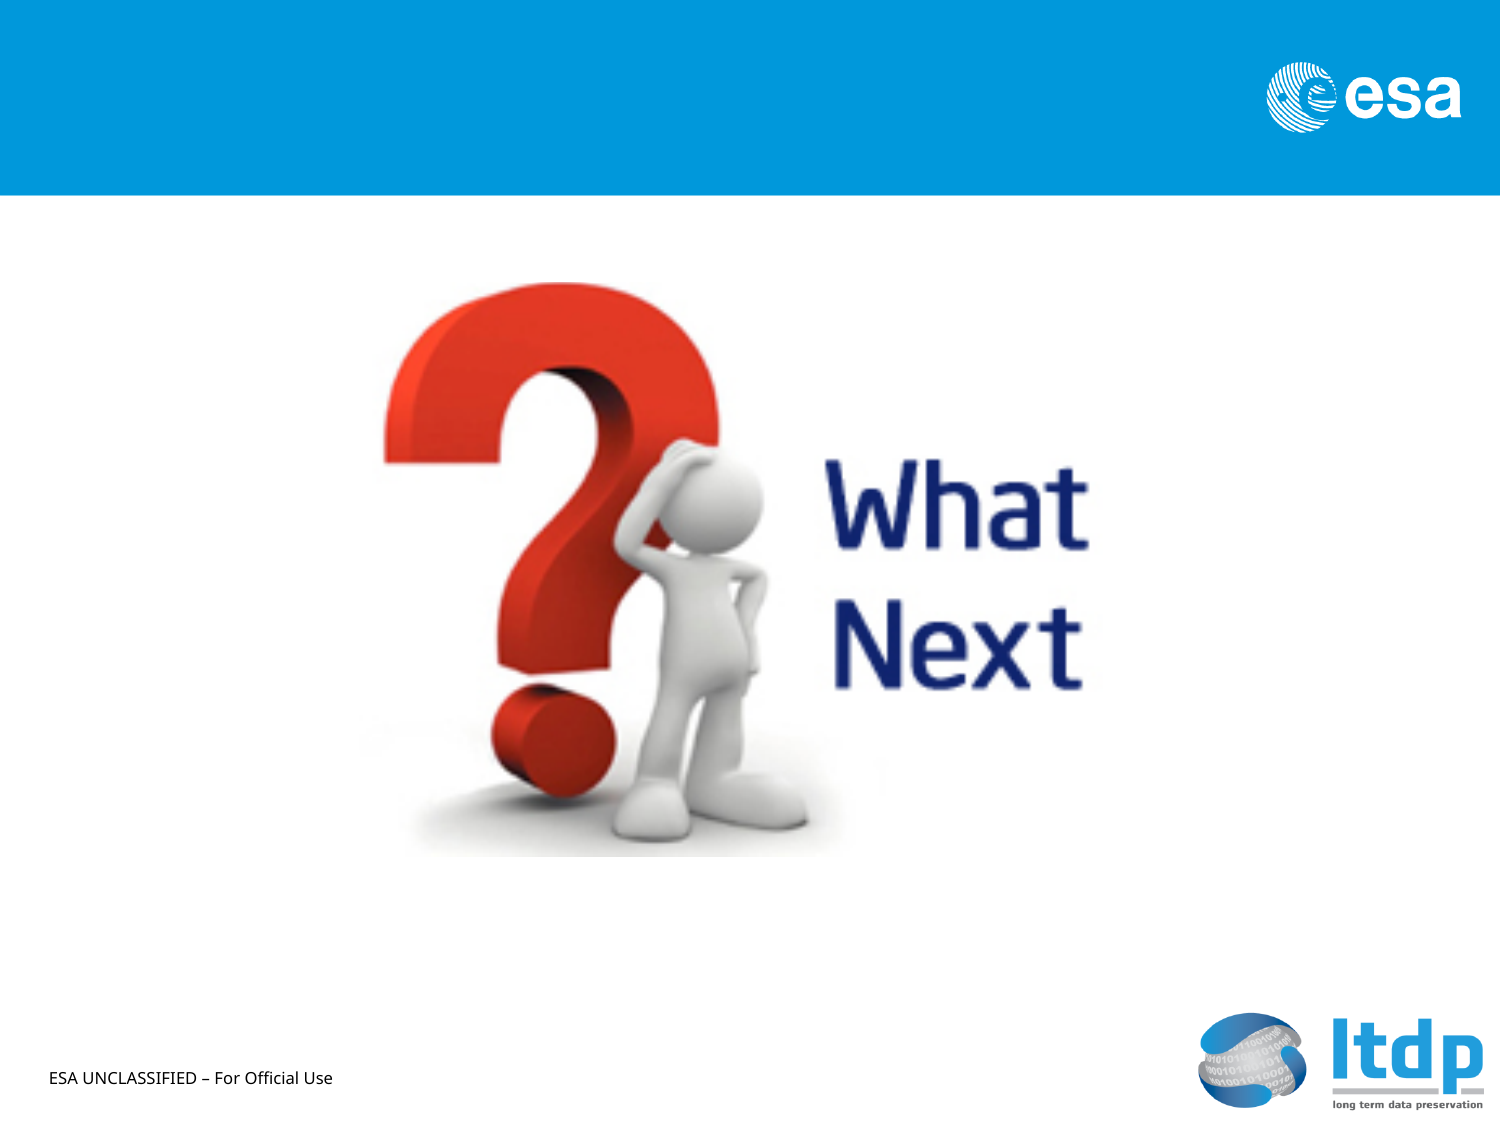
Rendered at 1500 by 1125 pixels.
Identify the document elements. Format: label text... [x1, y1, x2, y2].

picture [1426, 78, 1460, 118]
picture [1276, 74, 1280, 88]
picture [1268, 102, 1275, 112]
picture [1346, 78, 1382, 118]
picture [1287, 118, 1297, 125]
picture [1388, 78, 1420, 118]
picture [359, 282, 1158, 858]
footer ESA UNCLASSIFIED – For Official Use [48, 1055, 1120, 1095]
picture [1272, 79, 1278, 94]
picture [1283, 85, 1288, 95]
picture [1268, 92, 1274, 103]
picture [1270, 85, 1274, 95]
picture [1291, 98, 1300, 107]
picture [1292, 111, 1300, 117]
picture [1275, 98, 1284, 110]
picture [1279, 64, 1298, 86]
picture [1291, 126, 1299, 131]
picture [1188, 1001, 1498, 1123]
picture [1279, 111, 1286, 117]
